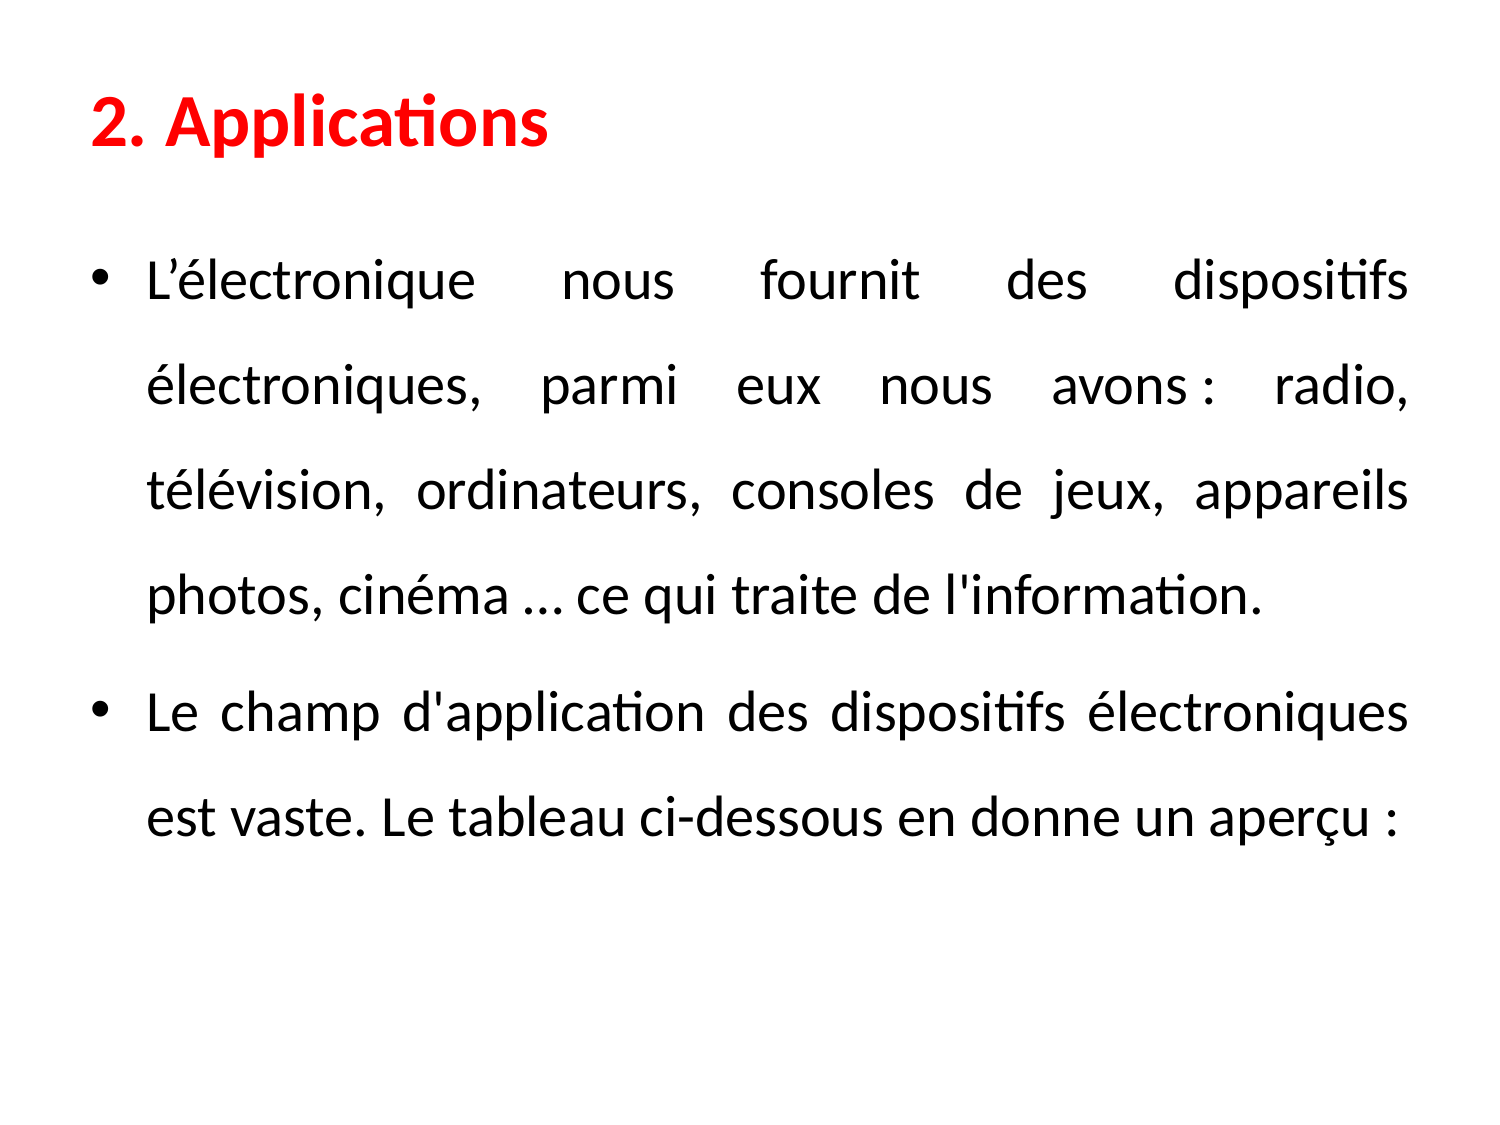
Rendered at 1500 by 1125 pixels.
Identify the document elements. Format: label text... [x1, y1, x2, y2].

title 2. Applications [75, 45, 1425, 188]
list L’électronique nous fournit des dispositifs électroniques, parmi eux nous avons : radio, télévision, ordinateurs, consoles de jeux, appareils photos, cinéma … ce qui traite de l'information. Le champ d'application des dispositifs électroniques est vaste. Le tableau ci-dessous en donne un aperçu : [75, 199, 1425, 1079]
